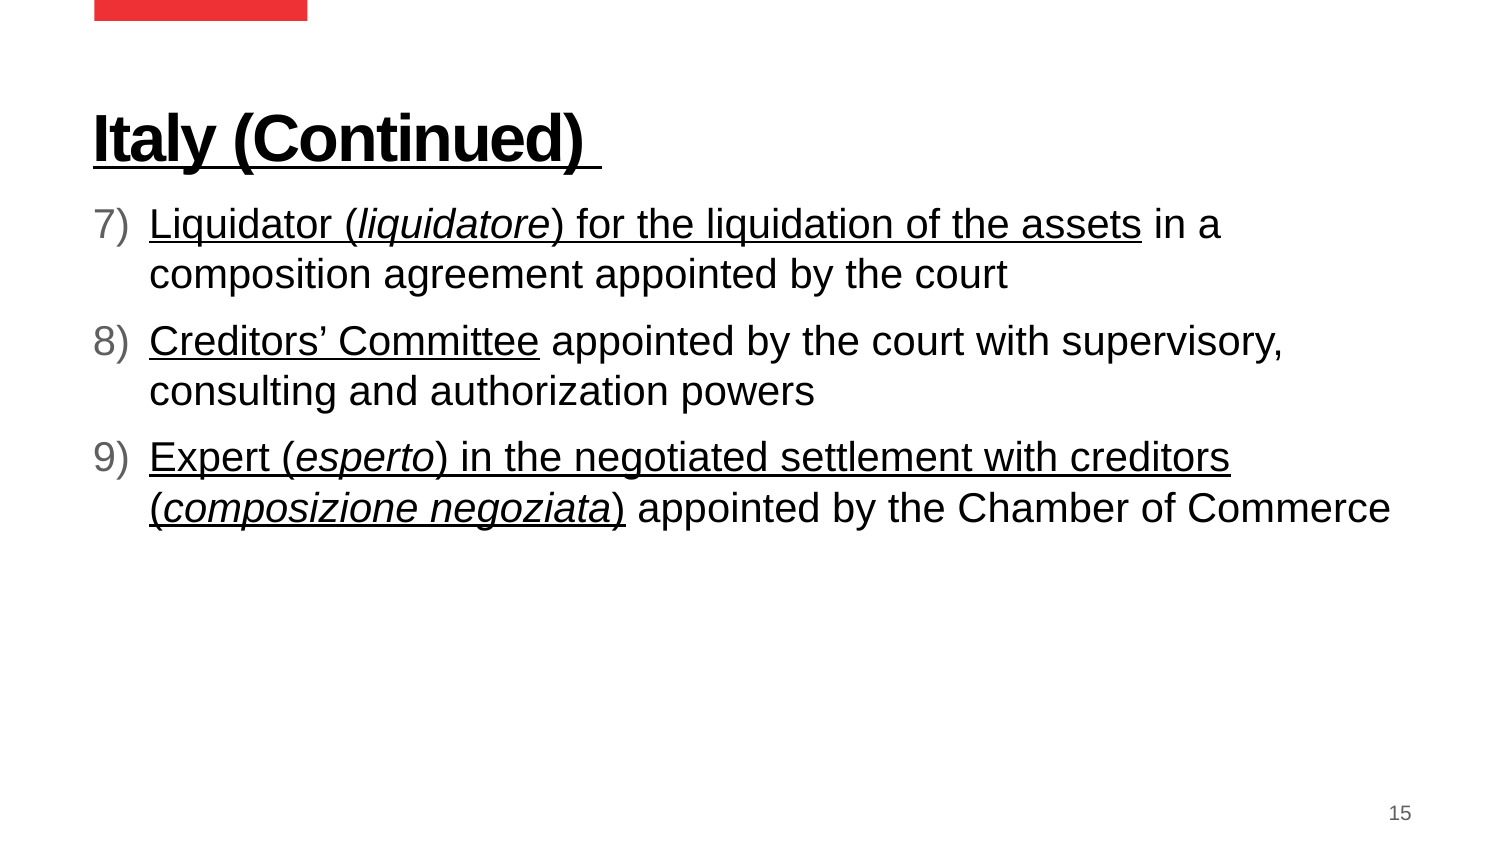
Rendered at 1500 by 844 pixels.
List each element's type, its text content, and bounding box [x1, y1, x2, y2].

title Italy (Continued) [92, 104, 1412, 172]
slide_number 15 [1278, 795, 1412, 829]
list Liquidator (liquidatore) for the liquidation of the assets in a composition agreement appointed by the court Creditors’ Committee appointed by the court with supervisory, consulting and authorization powers Expert (esperto) in the negotiated settlement with creditors (composizione negoziata) appointed by the Chamber of Commerce [92, 196, 1412, 729]
